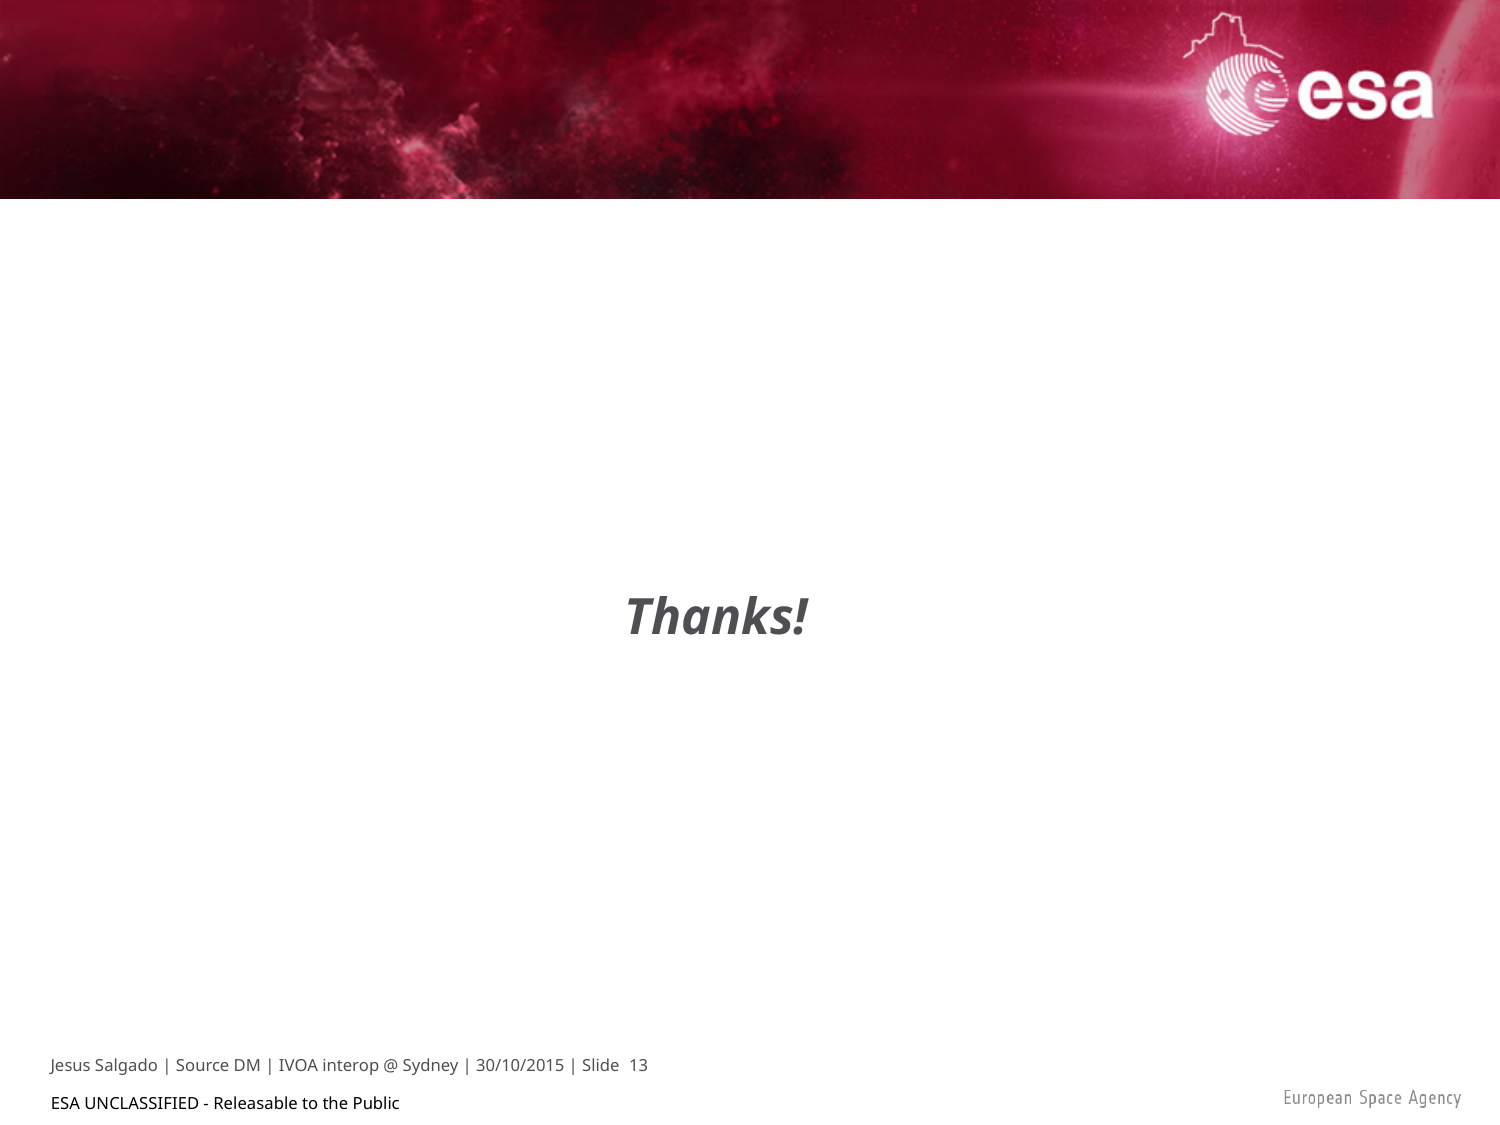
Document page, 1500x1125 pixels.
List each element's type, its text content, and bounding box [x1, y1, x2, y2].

picture [1264, 1082, 1500, 1121]
picture [0, 0, 1500, 199]
list Thanks! [610, 565, 862, 642]
